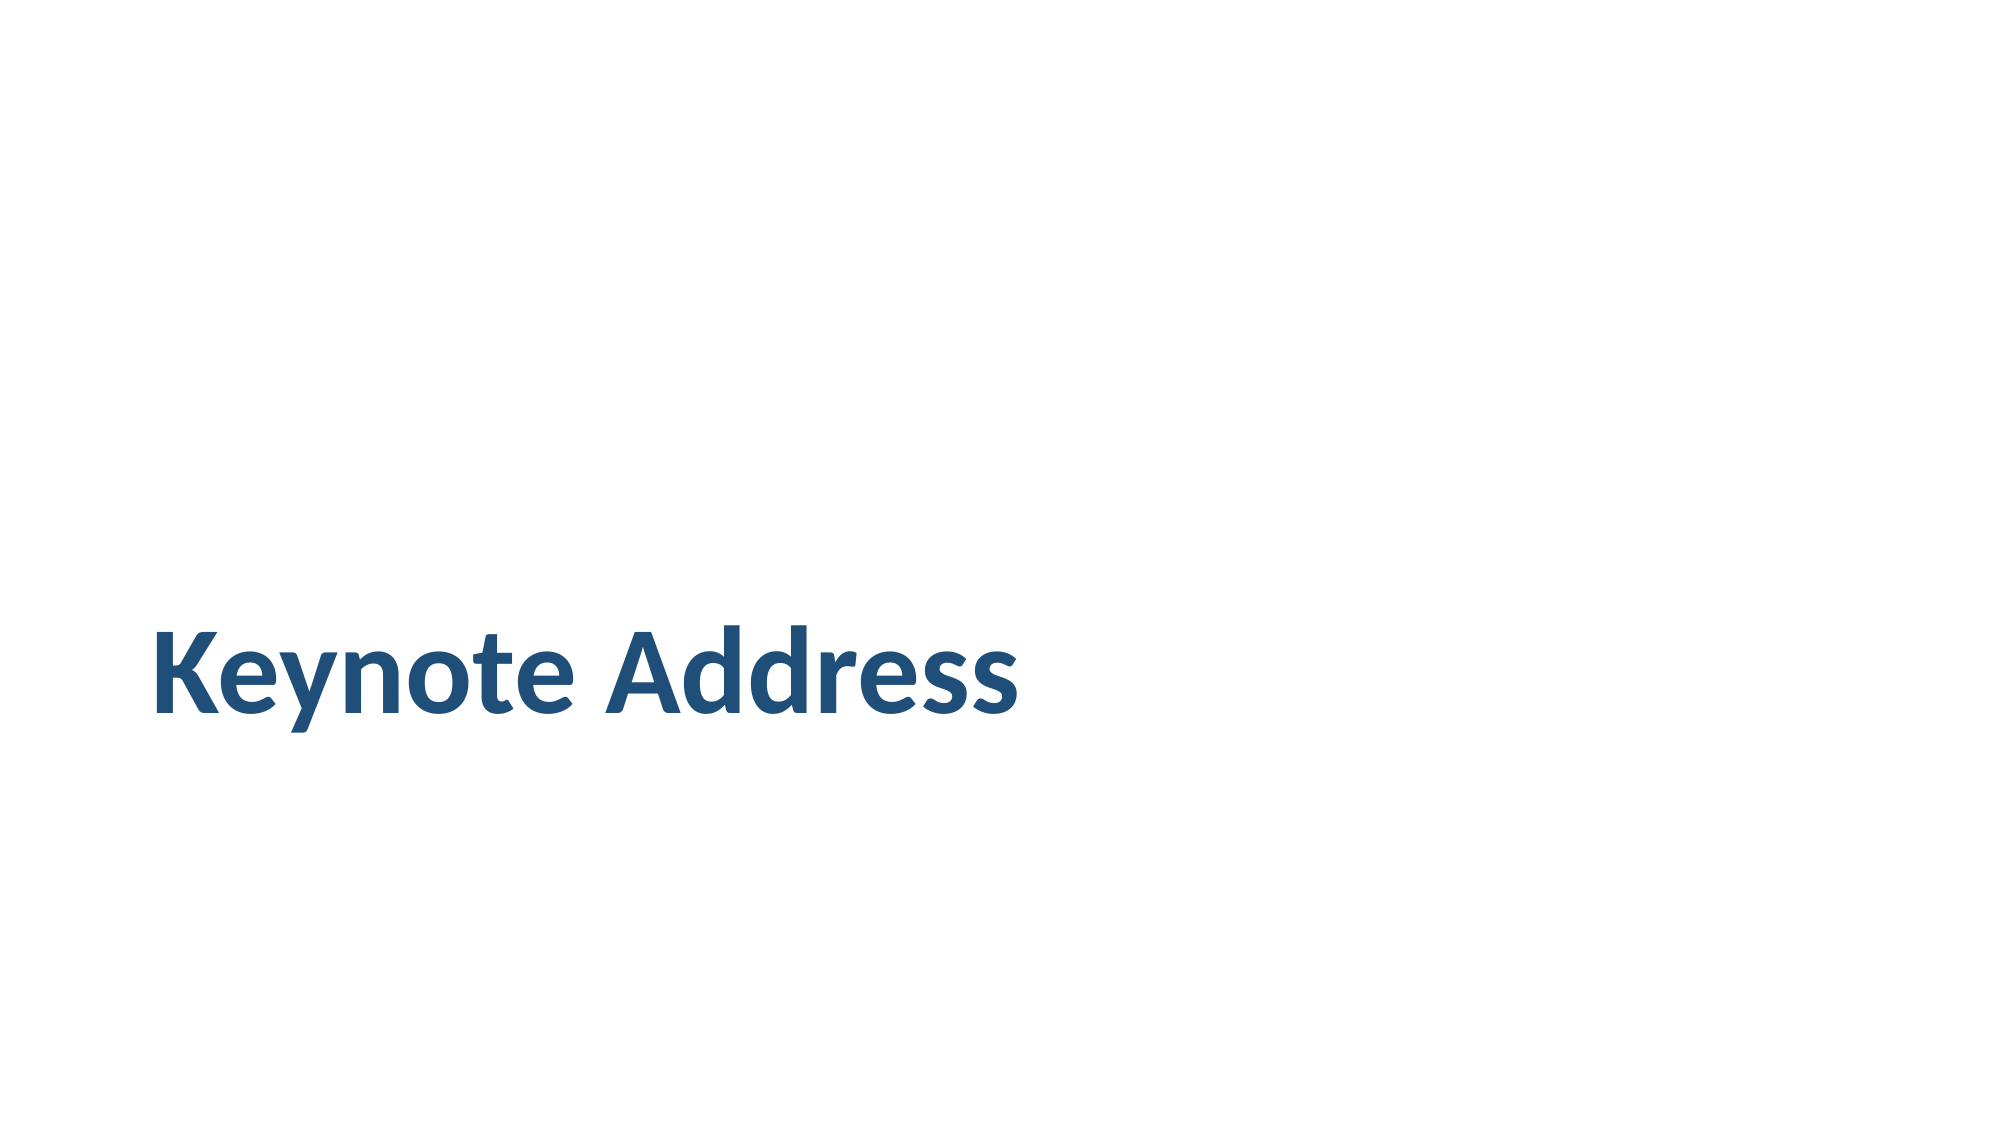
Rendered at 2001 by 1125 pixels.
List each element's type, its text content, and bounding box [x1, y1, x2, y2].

title Keynote Address [136, 280, 1862, 749]
